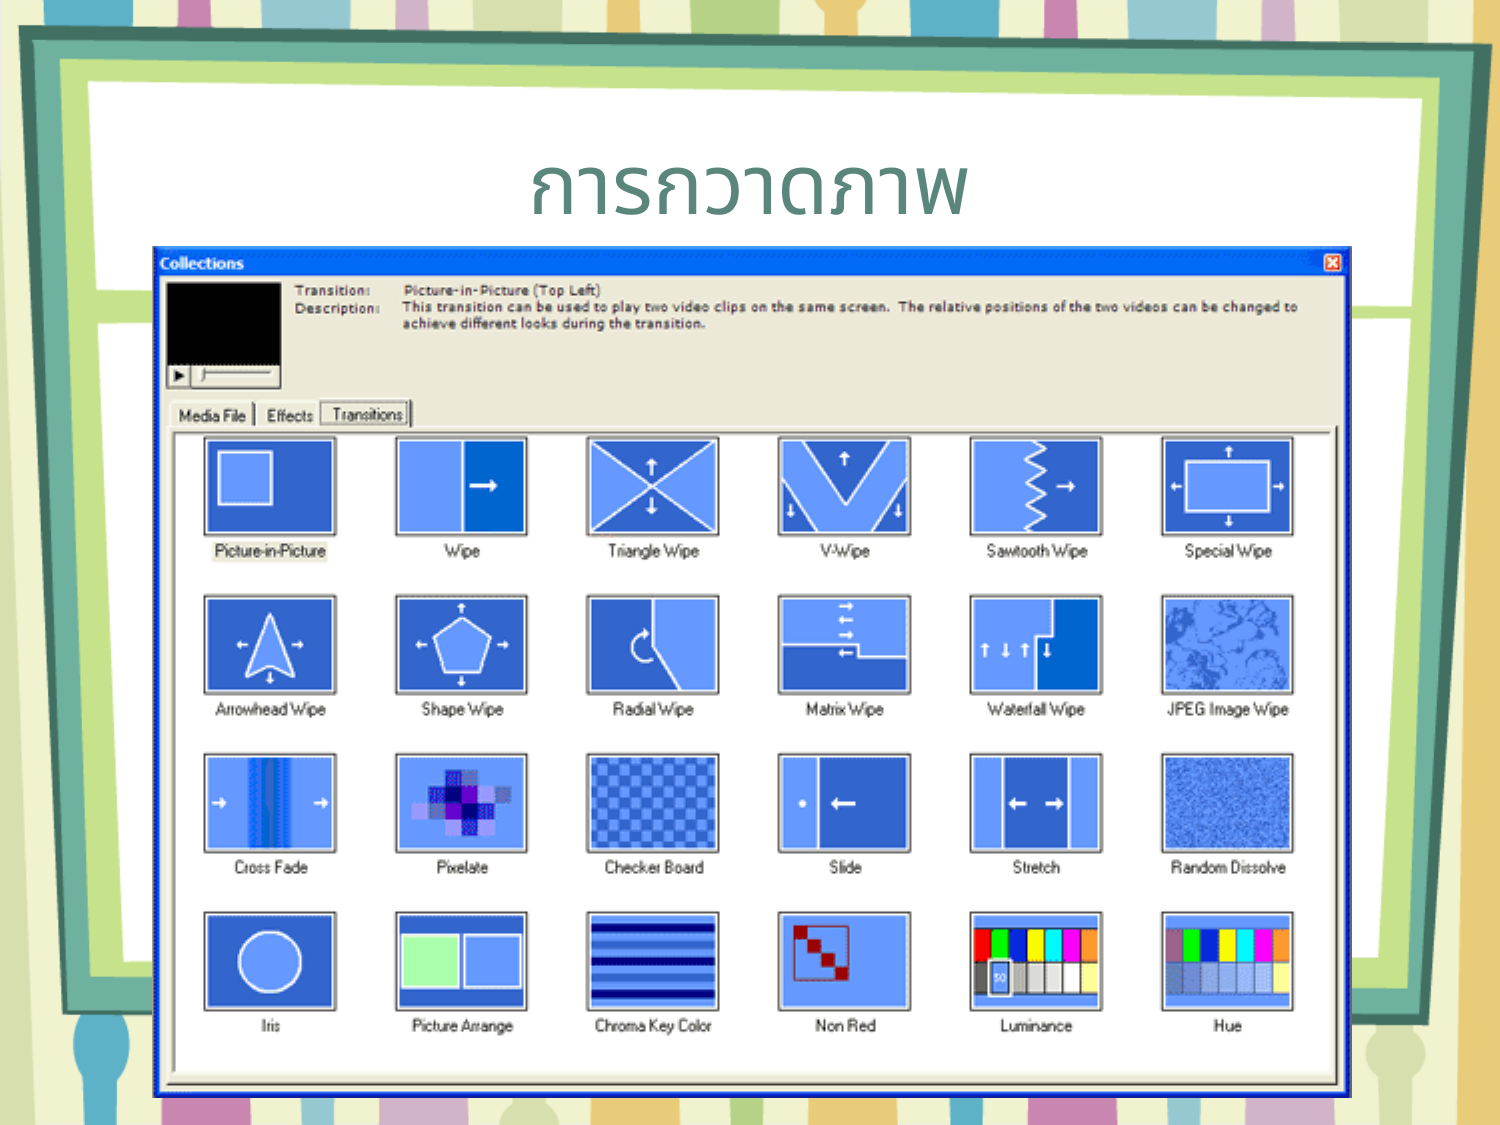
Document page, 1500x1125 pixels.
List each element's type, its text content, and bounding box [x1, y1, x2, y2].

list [154, 247, 1350, 1097]
title การกวาดภาพ [74, 87, 1426, 276]
picture [0, 0, 1500, 1125]
